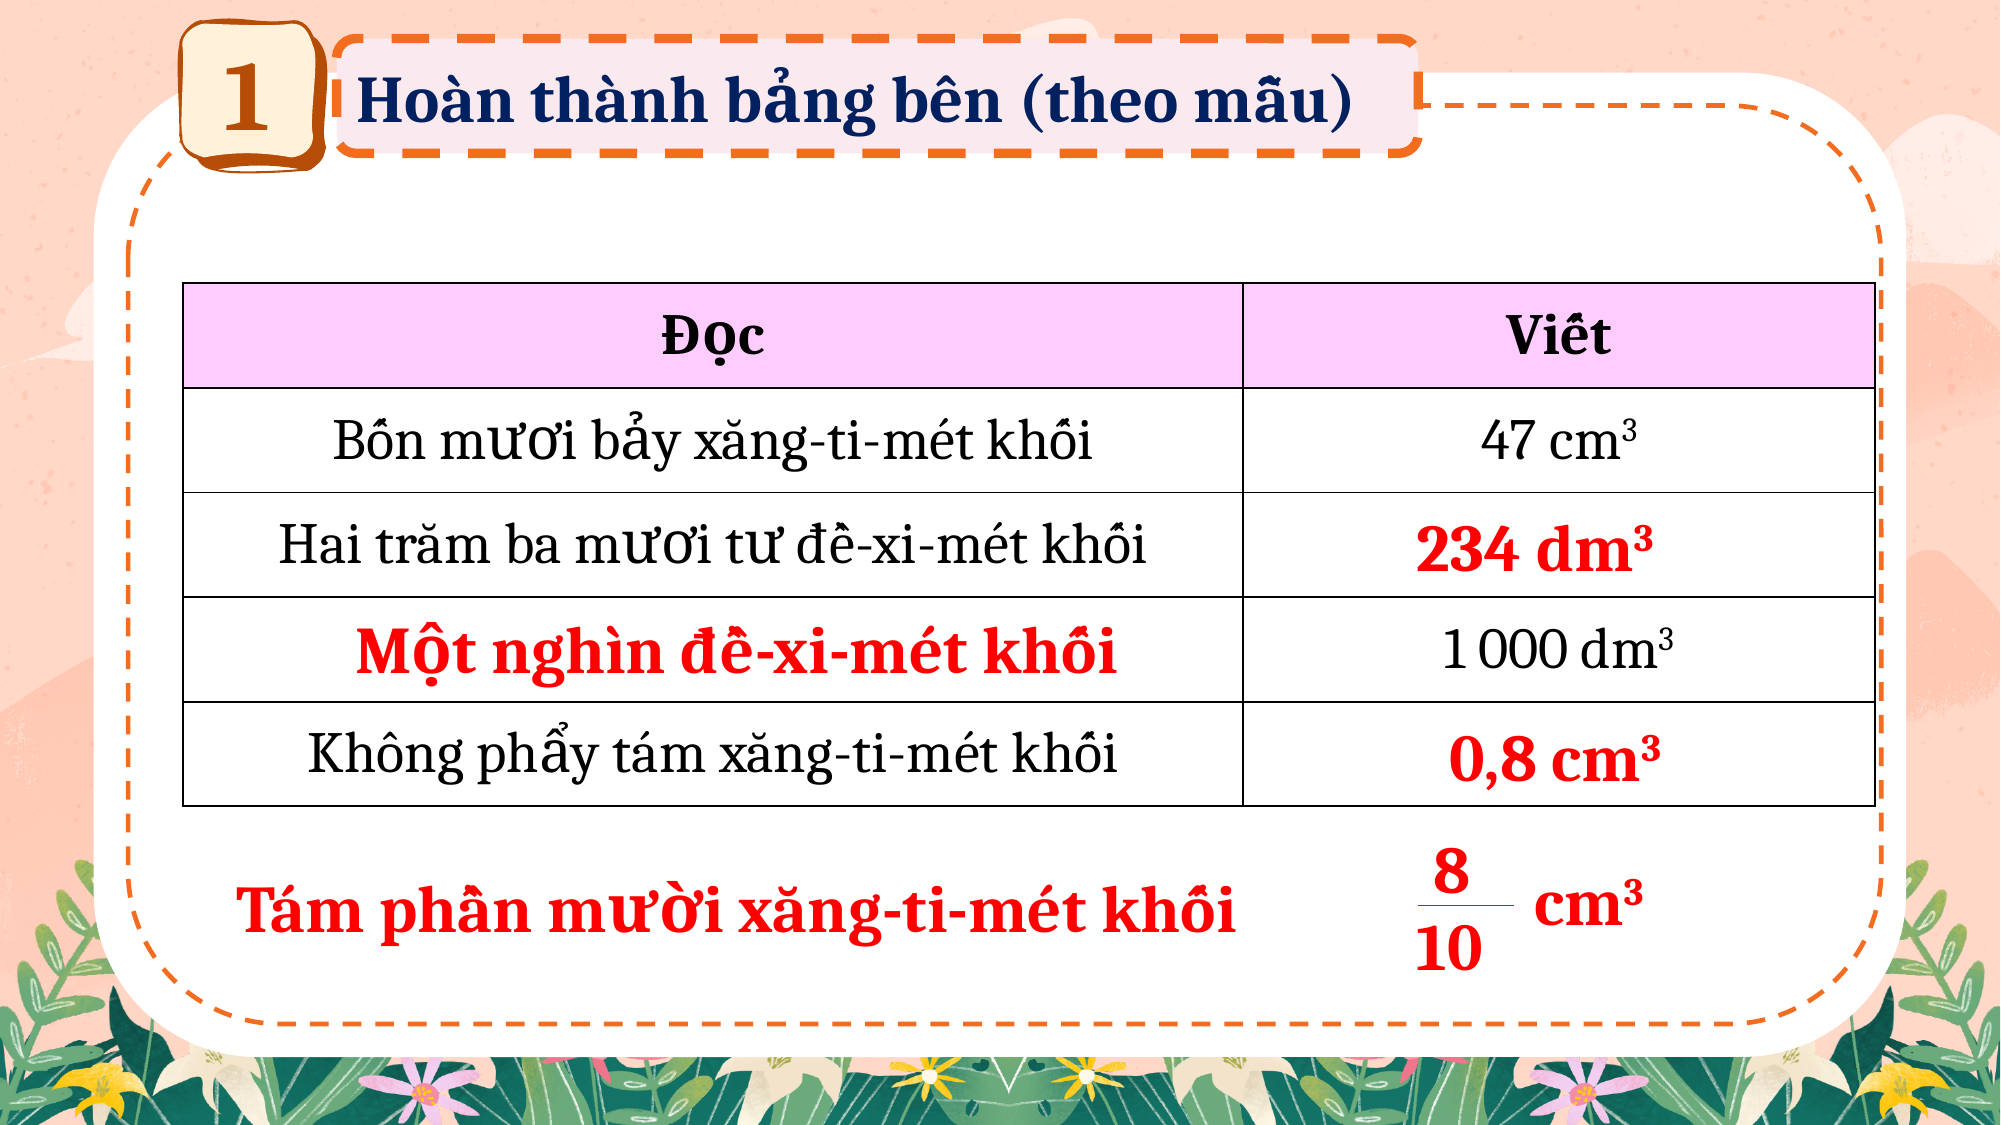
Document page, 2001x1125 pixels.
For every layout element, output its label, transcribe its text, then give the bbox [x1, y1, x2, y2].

table_header Đọc [184, 284, 1242, 387]
table_cell Bốn mươi bảy xăng-ti-mét khối [184, 389, 1242, 492]
table_cell ? [184, 598, 1242, 701]
table_cell ? [1244, 703, 1874, 805]
text_box 234 dm3 [1391, 506, 1694, 584]
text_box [1391, 828, 1694, 982]
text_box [182, 23, 325, 170]
table_header Viết [1244, 284, 1874, 387]
text_box Hoàn thành bảng bên (theo mẫu) [335, 37, 1420, 155]
text_box Một nghìn đề-xi-mét khối [277, 607, 1196, 686]
table_cell ? [1244, 493, 1874, 596]
text_box 0,8 cm3 [1411, 716, 1714, 794]
text_box Tám phần mười xăng-ti-mét khối [209, 866, 1264, 945]
picture [0, 0, 2001, 1125]
table_cell 1 000 dm3 [1244, 598, 1874, 701]
table_cell Hai trăm ba mươi tư đề-xi-mét khối [184, 493, 1242, 596]
table_cell 47 cm3 [1244, 389, 1874, 492]
table_cell Không phẩy tám xăng-ti-mét khối [184, 703, 1242, 805]
